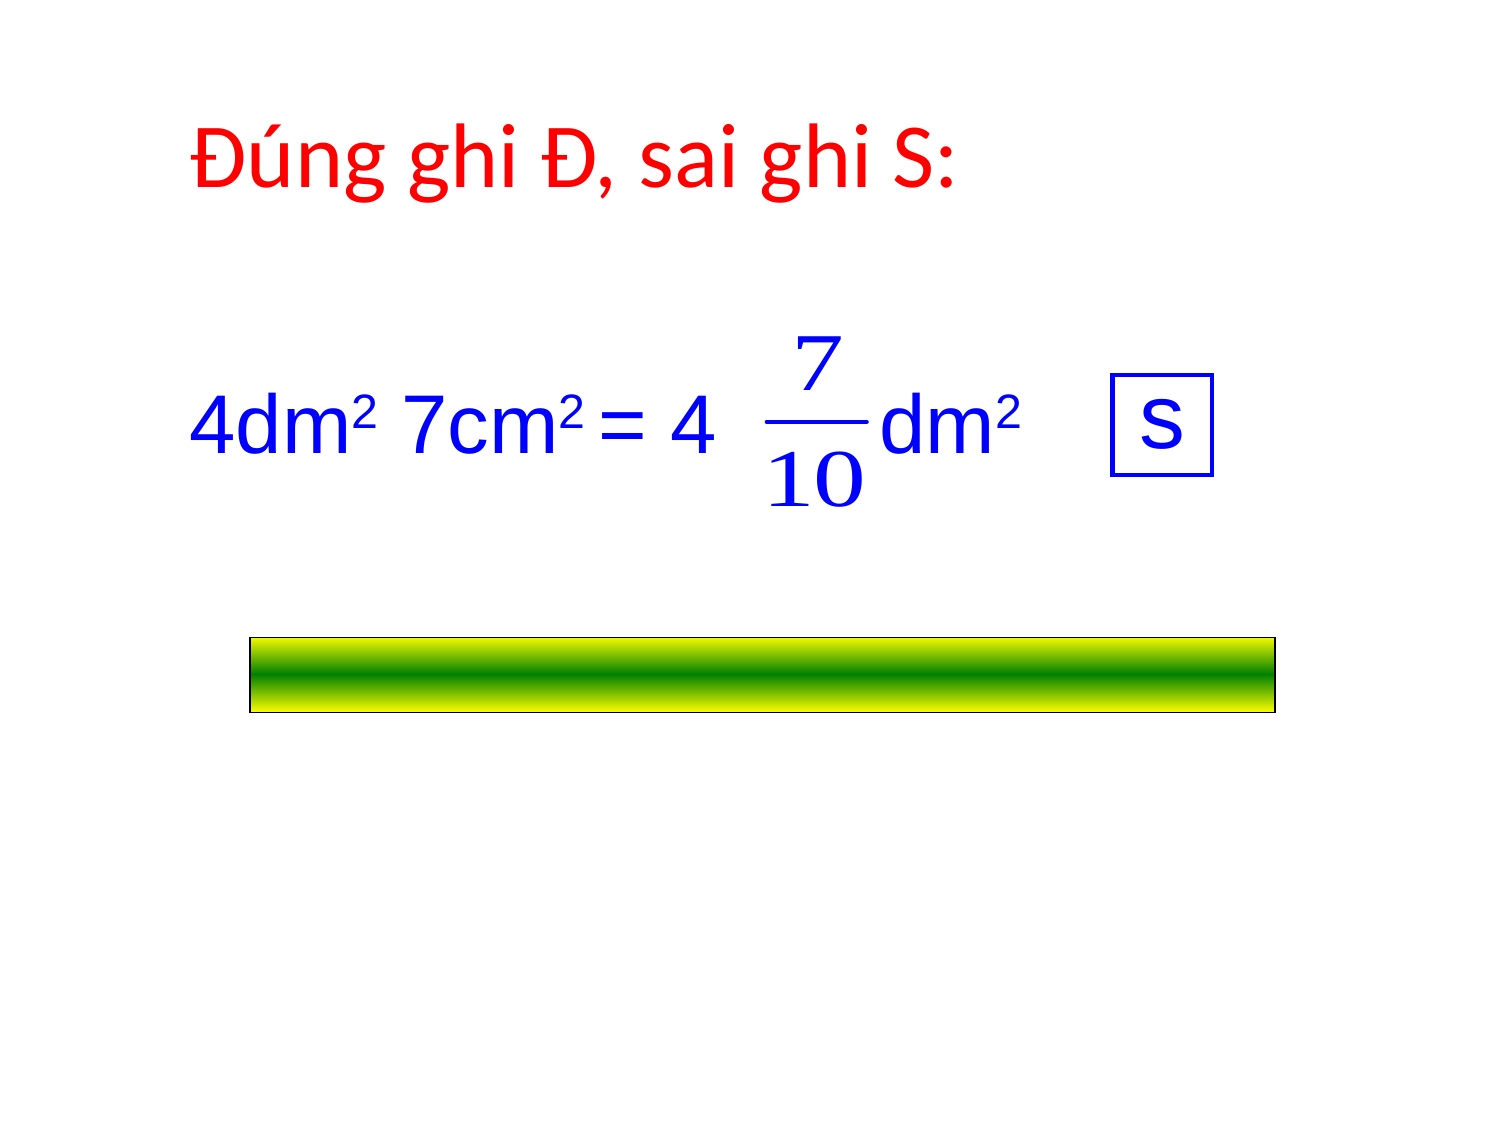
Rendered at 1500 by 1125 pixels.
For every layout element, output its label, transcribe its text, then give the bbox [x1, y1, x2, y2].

text_box [249, 637, 1275, 713]
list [749, 312, 878, 663]
text_box 4dm2 7cm2 = 4 dm2 [882, 362, 1200, 478]
text_box Đúng ghi Đ, sai ghi S: [174, 112, 1336, 300]
text_box 4dm2 7cm2 = 4 dm2 [174, 362, 744, 478]
text_box s [1125, 349, 1238, 475]
text_box [1112, 375, 1213, 475]
